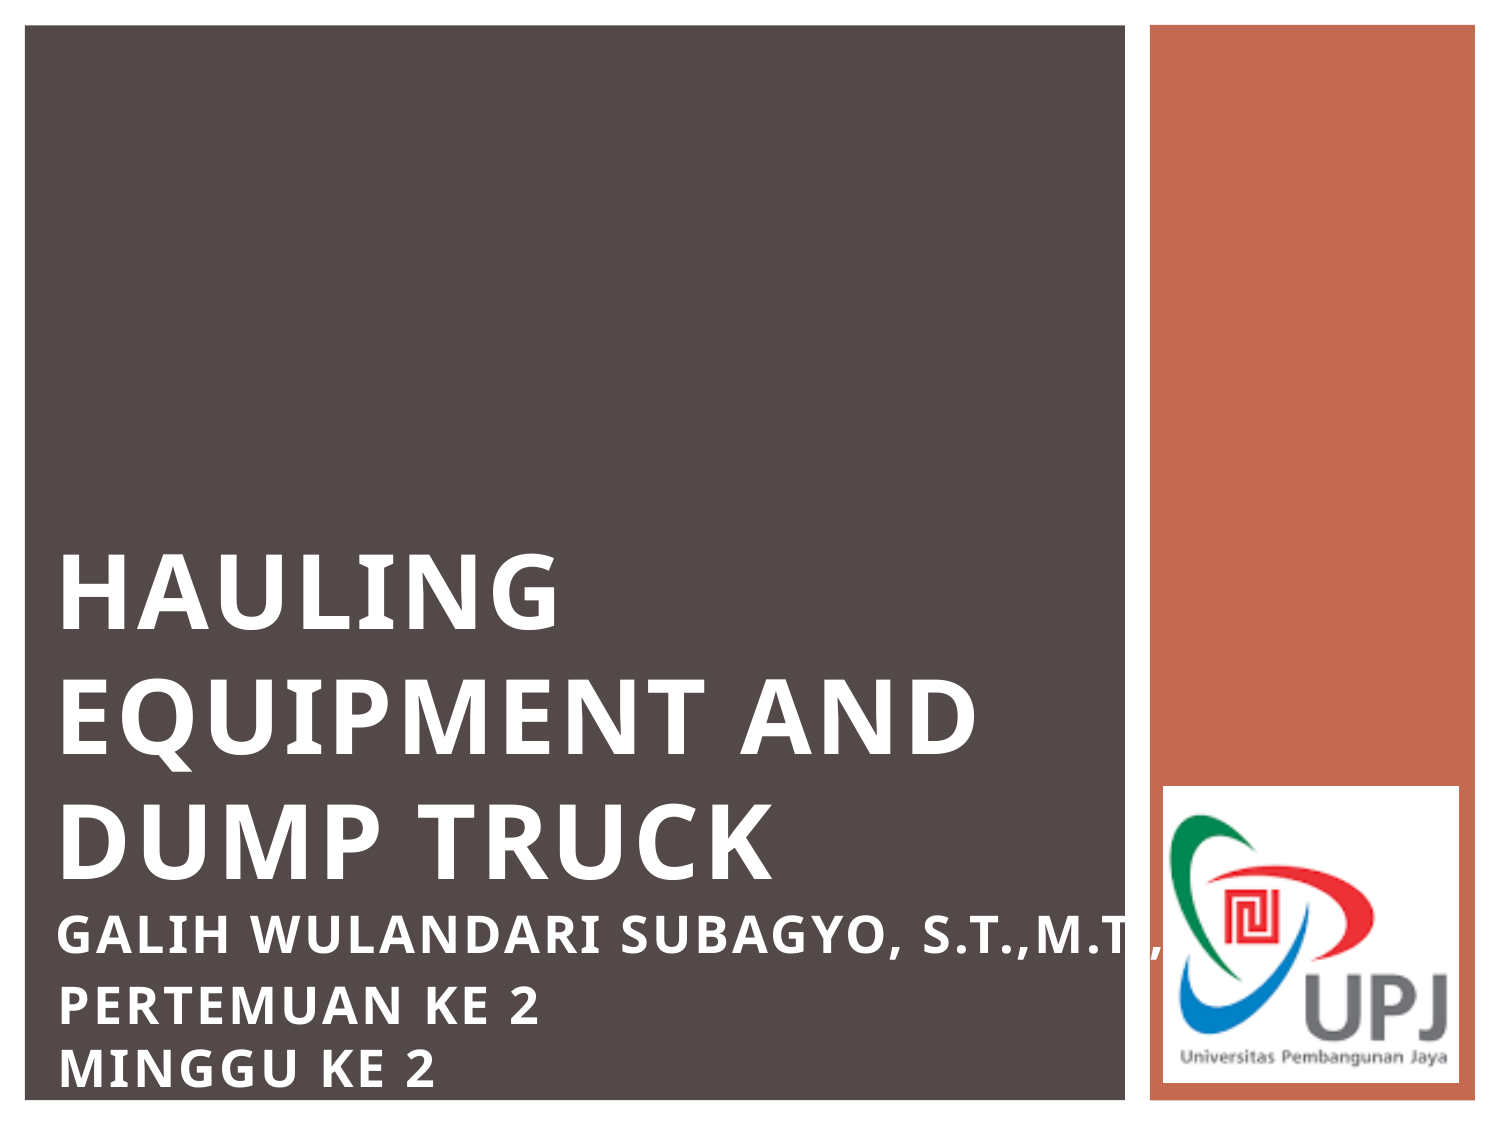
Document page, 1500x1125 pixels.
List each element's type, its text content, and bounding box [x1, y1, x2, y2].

text_box HAULING EQUIPMENT AND DUMP TRUCK [40, 562, 1078, 863]
text_box GALIH WULANDARI SUBAGYO, s.T.,M.T., [40, 885, 1158, 980]
picture [1163, 786, 1460, 1083]
title PERTEMUAN KE 2 MINGGU KE 2 [42, 987, 1158, 1083]
